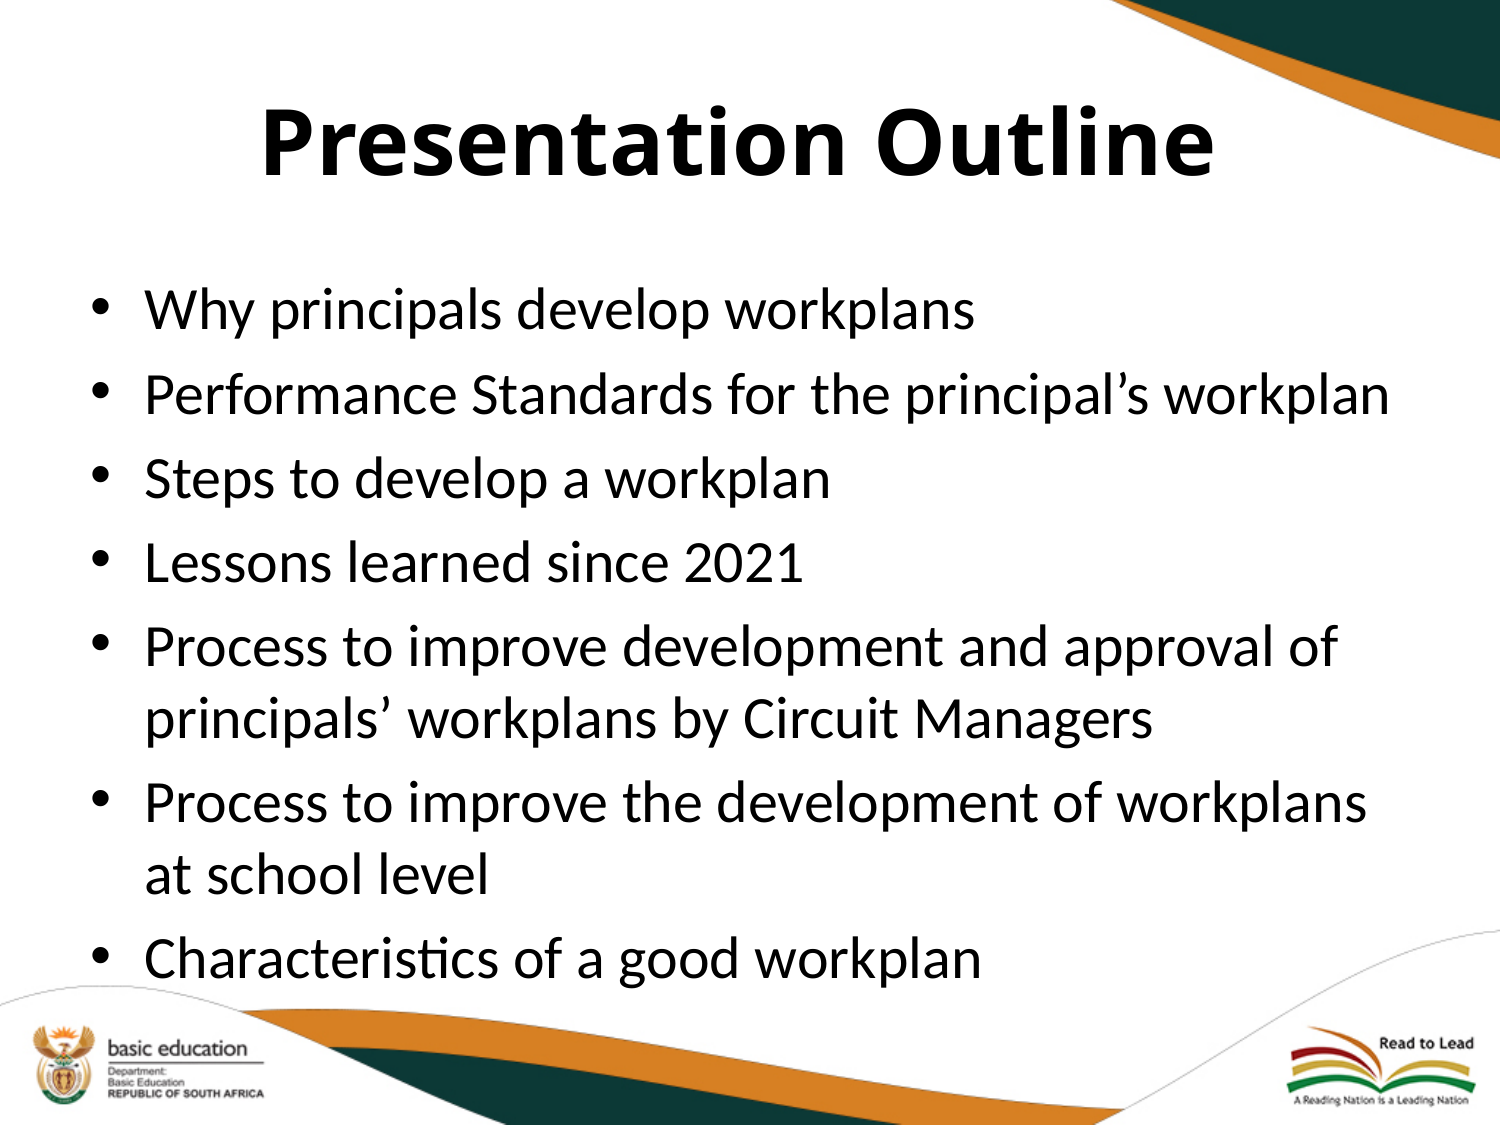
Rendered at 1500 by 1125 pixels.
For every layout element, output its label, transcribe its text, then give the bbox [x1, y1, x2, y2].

list Why principals develop workplans Performance Standards for the principal’s workplan Steps to develop a workplan Lessons learned since 2021 Process to improve development and approval of principals’ workplans by Circuit Managers Process to improve the development of workplans at school level Characteristics of a good workplan [75, 262, 1425, 1005]
title Presentation Outline [75, 45, 1425, 233]
picture [0, 0, 1500, 1125]
